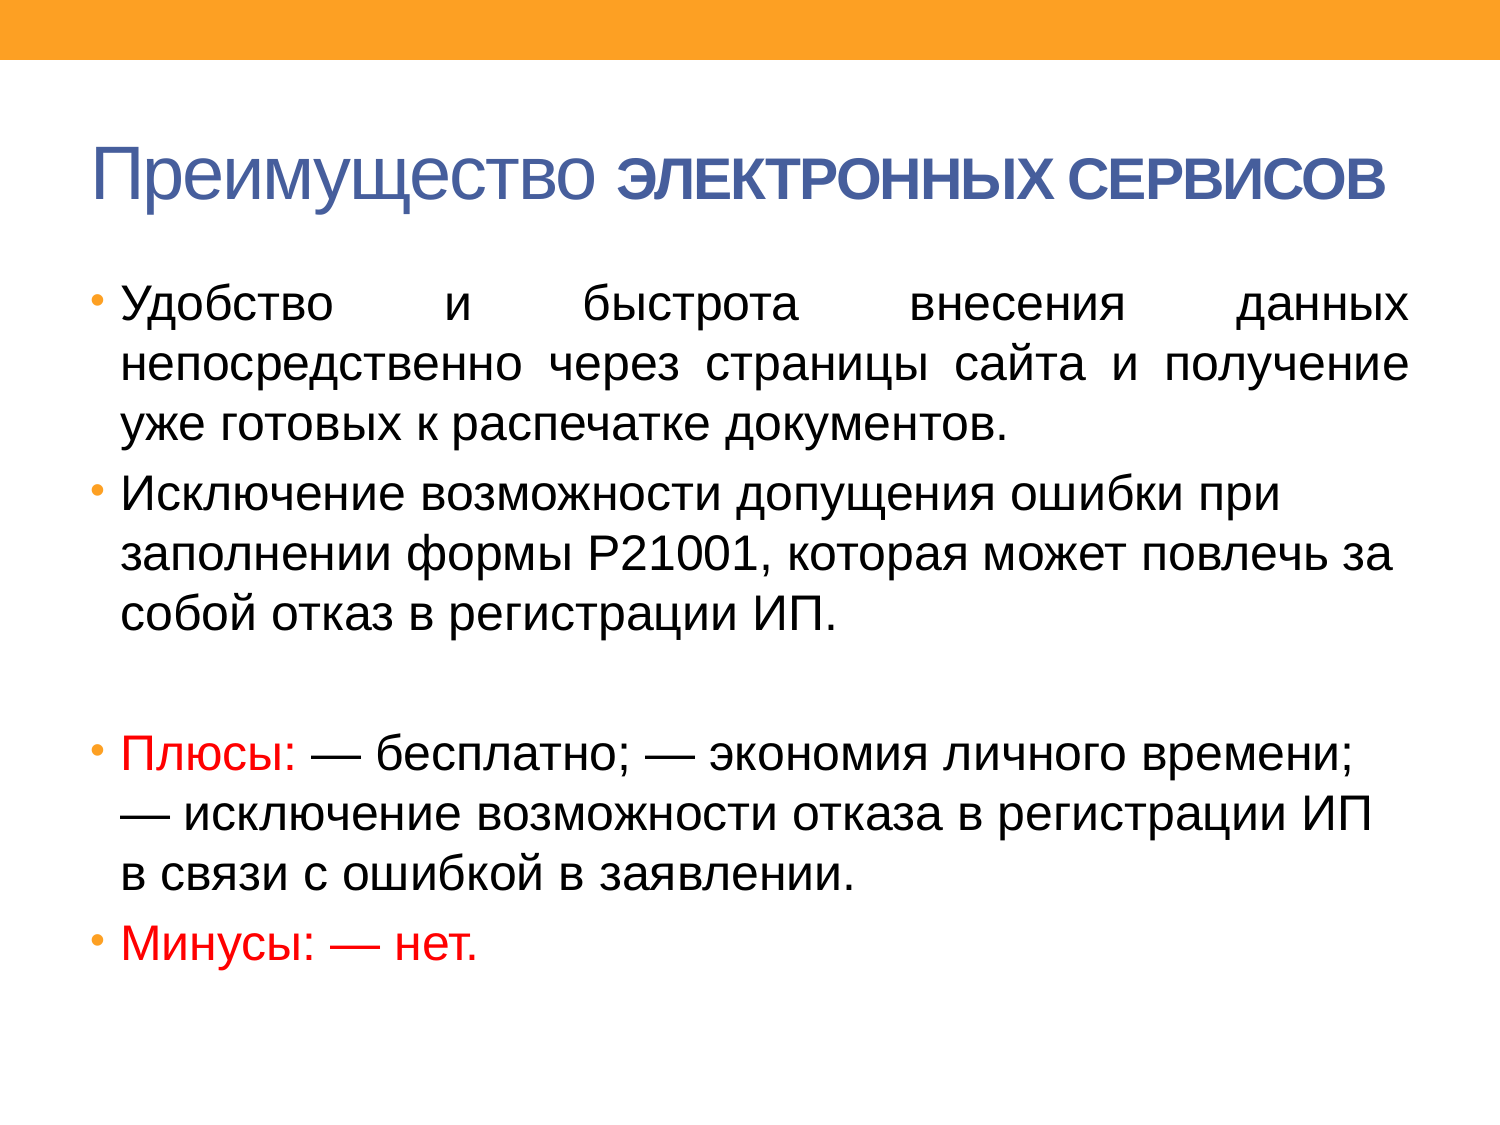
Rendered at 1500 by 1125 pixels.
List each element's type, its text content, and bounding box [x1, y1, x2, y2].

list Удобство и быстрота внесения данных непосредственно через страницы сайта и получение уже готовых к распечатке документов. Исключение возможности допущения ошибки при заполнении формы Р21001, которая может повлечь за собой отказ в регистрации ИП. Плюсы: — бесплатно; — экономия личного времени; — исключение возможности отказа в регистрации ИП в связи с ошибкой в заявлении. Минусы: — нет. [75, 262, 1425, 1063]
title Преимущество ЭЛЕКТРОННЫХ СЕРВИСОВ [75, 87, 1425, 250]
